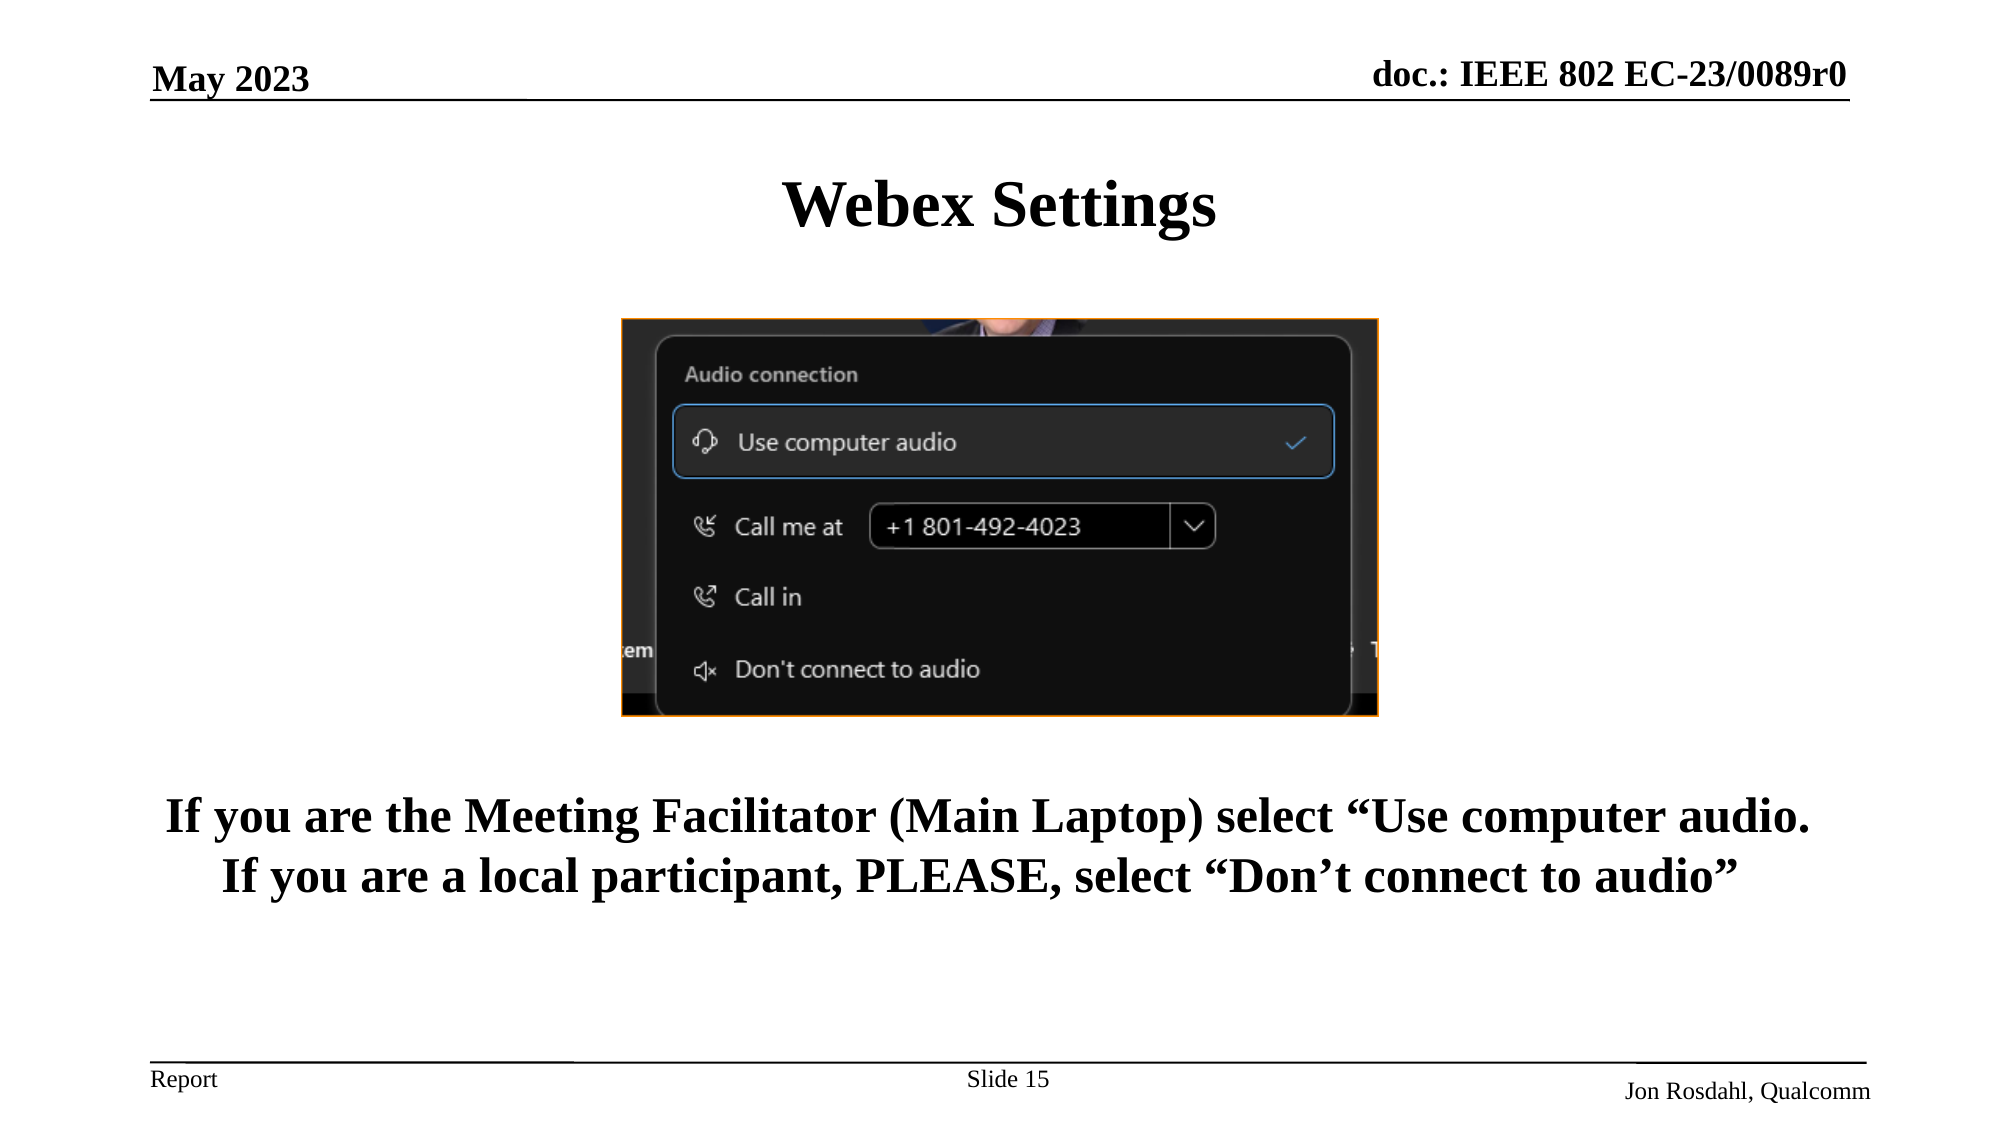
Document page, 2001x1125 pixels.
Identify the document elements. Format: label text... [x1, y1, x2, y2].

title Webex Settings [149, 112, 1850, 288]
list If you are the Meeting Facilitator (Main Laptop) select “Use computer audio. If you are a local participant, PLEASE, select “Don’t connect to audio” [149, 774, 1850, 950]
footer Jon Rosdahl, Qualcomm [1174, 1073, 1872, 1101]
picture [620, 317, 1380, 717]
slide_number Slide 15 [950, 1061, 1067, 1123]
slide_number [152, 54, 563, 100]
